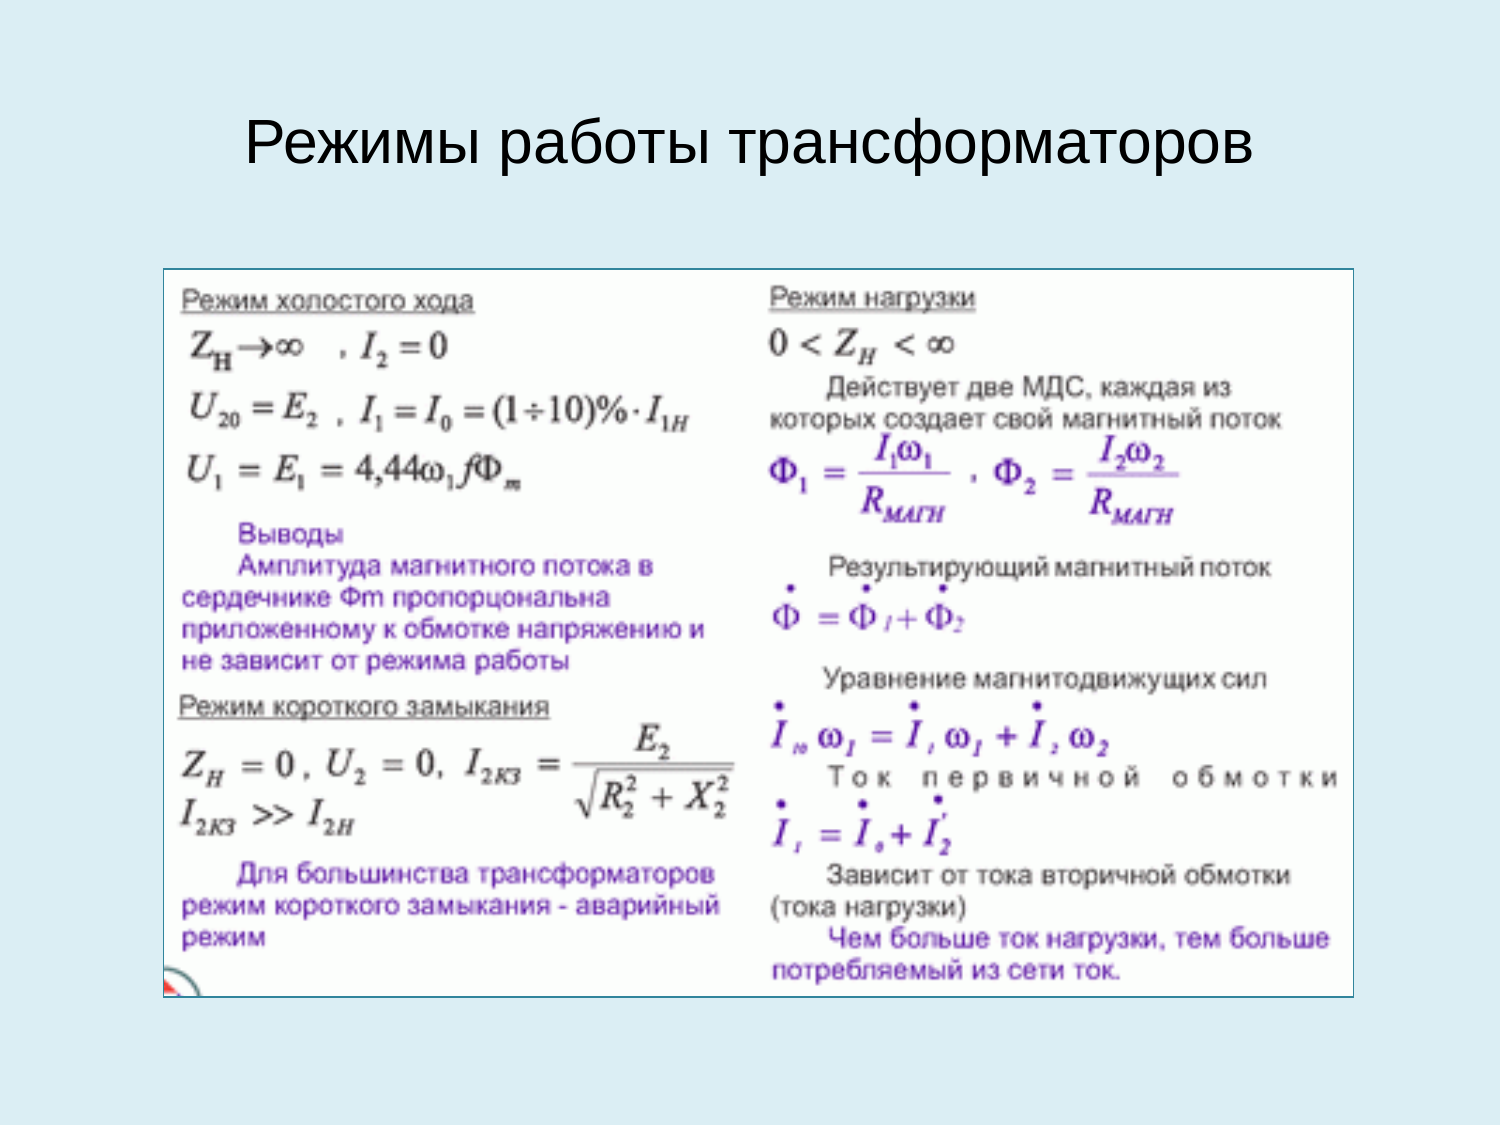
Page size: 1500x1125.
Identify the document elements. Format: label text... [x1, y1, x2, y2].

title Режимы работы трансформаторов [75, 45, 1425, 233]
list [163, 269, 1354, 997]
